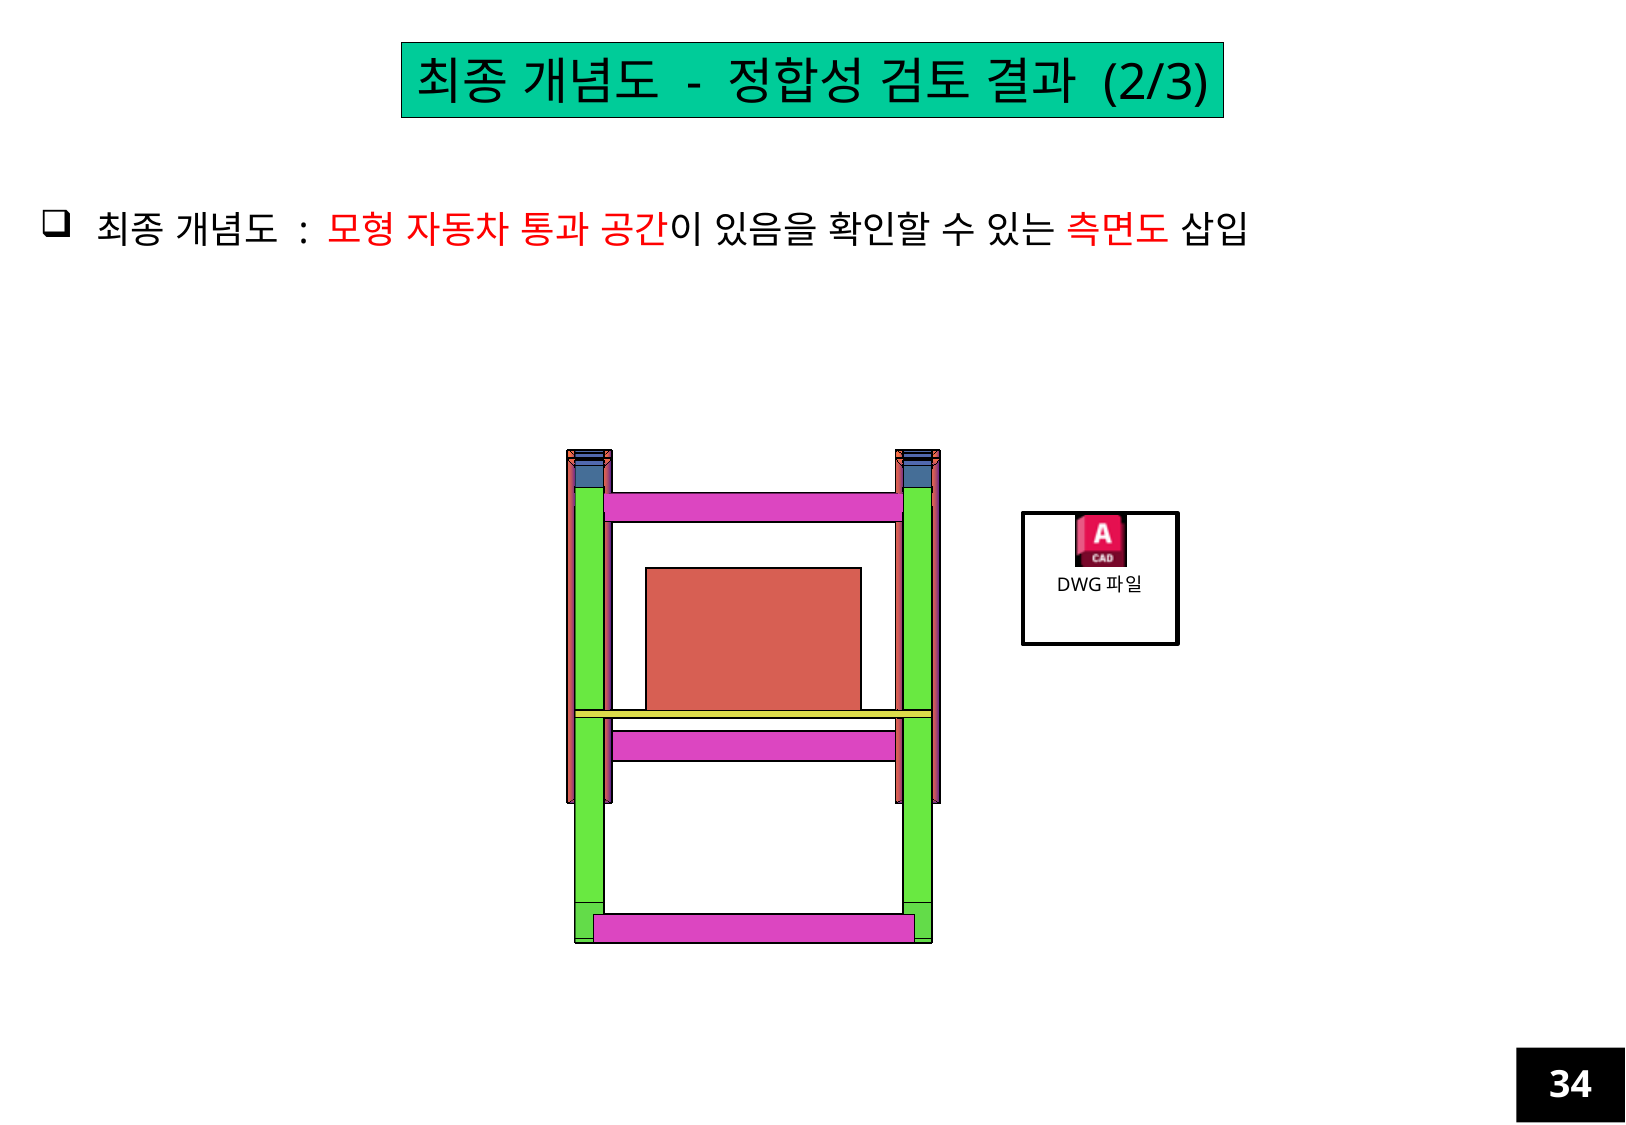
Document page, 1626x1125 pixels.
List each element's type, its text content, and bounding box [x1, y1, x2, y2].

slide_number 34 [1516, 1047, 1625, 1123]
text_box 최종 개념도 : 모형 자동차 통과 공간이 있음을 확인할 수 있는 측면도 삽입 [24, 198, 1475, 1012]
text_box 최종 개념도 - 정합성 검토 결과 (2/3) [401, 42, 1224, 118]
picture [516, 396, 983, 993]
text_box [1024, 514, 1176, 643]
